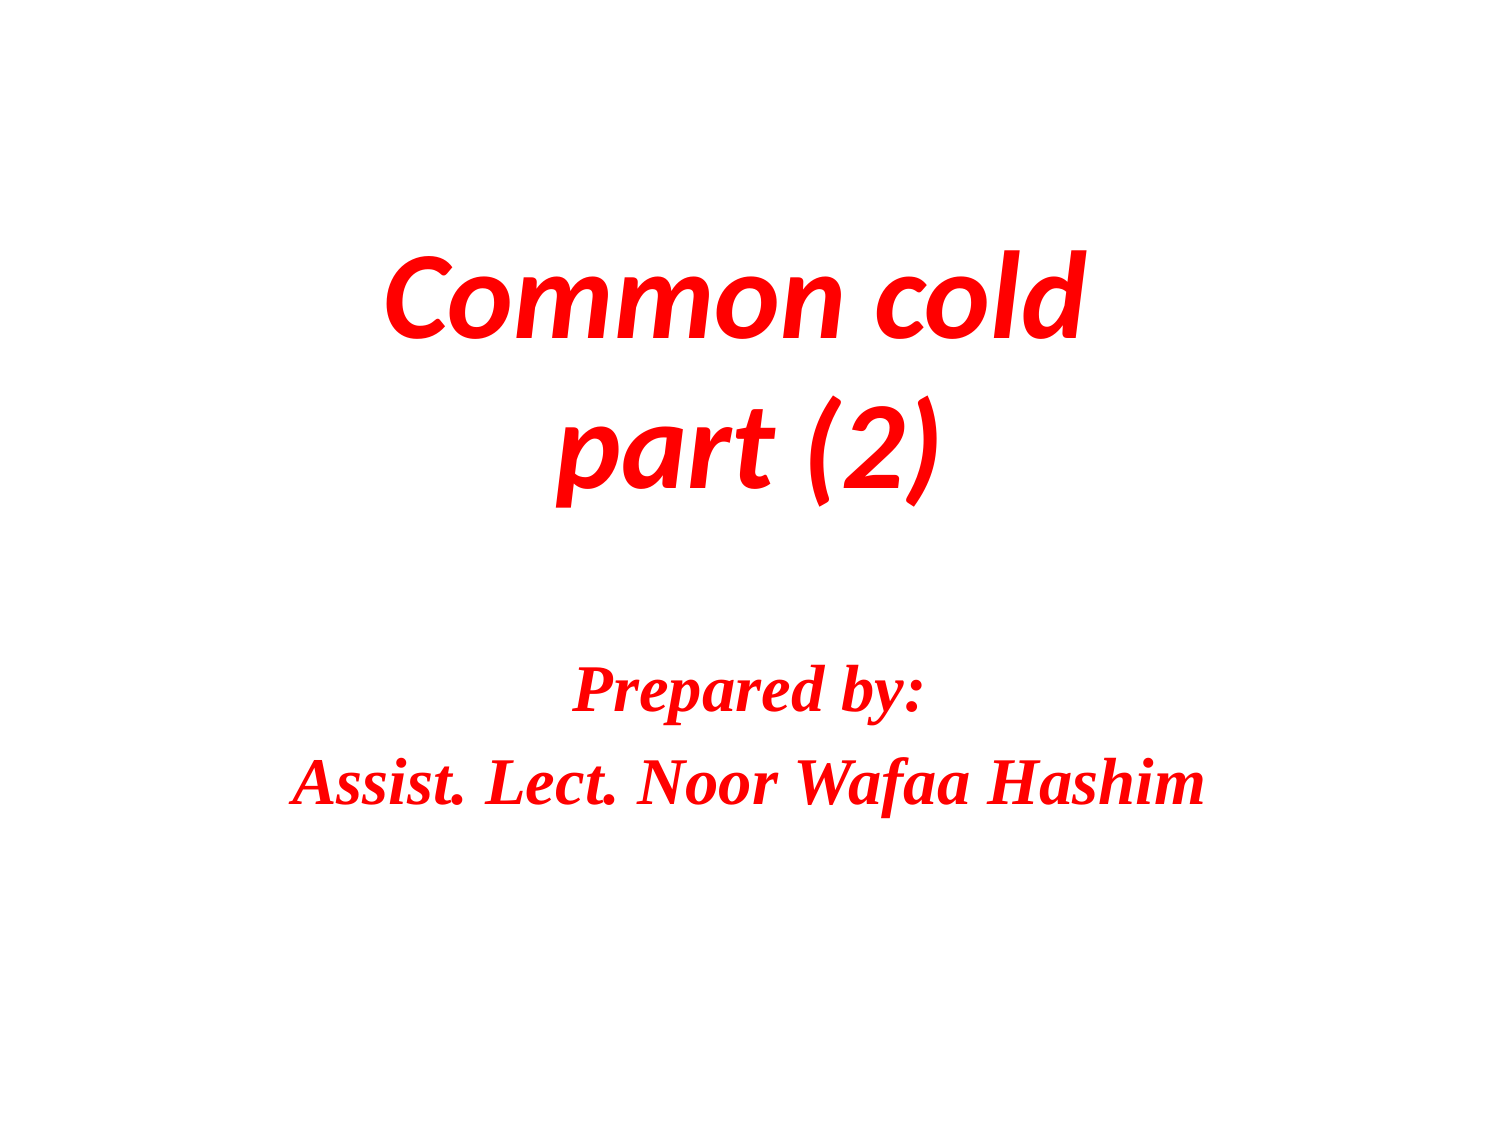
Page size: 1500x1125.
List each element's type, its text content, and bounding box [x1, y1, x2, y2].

subtitle Prepared by: Assist. Lect. Noor Wafaa Hashim [225, 637, 1275, 925]
title Common cold part (2) [112, 137, 1388, 591]
